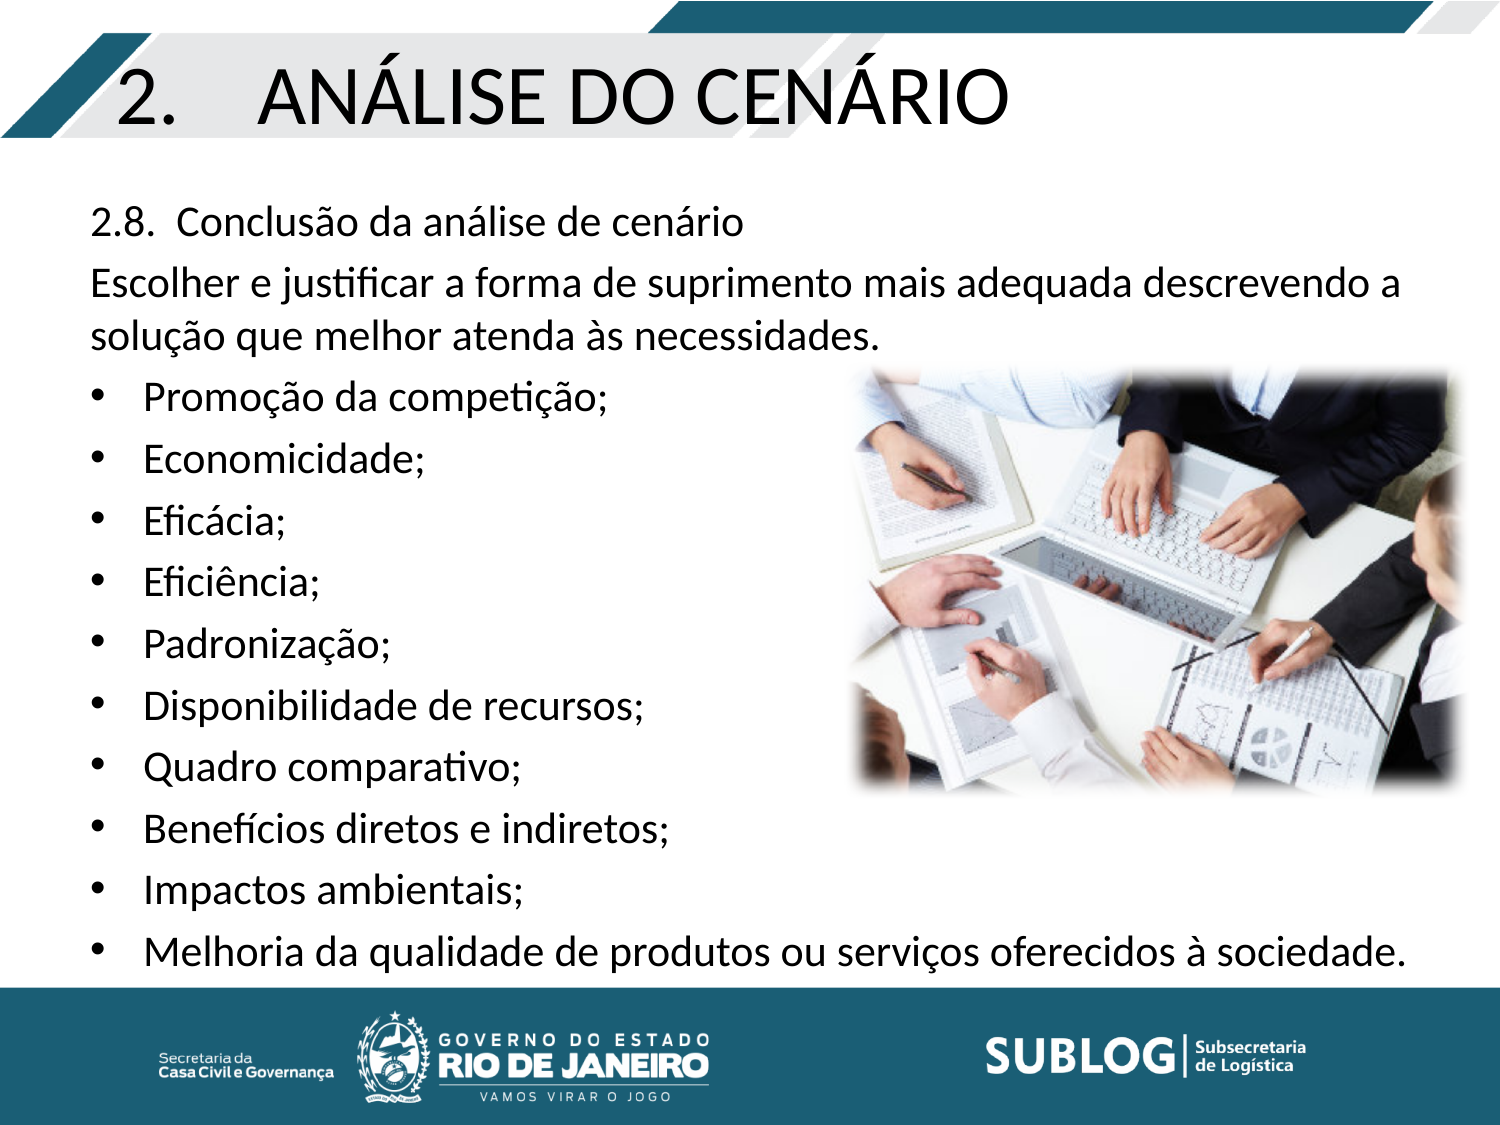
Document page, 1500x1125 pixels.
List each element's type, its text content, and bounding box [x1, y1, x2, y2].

picture [844, 361, 1470, 800]
title 2. ANÁLISE DO CENÁRIO [100, 30, 1400, 149]
list 2.8. Conclusão da análise de cenário Escolher e justificar a forma de suprimento mais adequada descrevendo a solução que melhor atenda às necessidades. Promoção da competição; Economicidade; Eficácia; Eficiência; Padronização; Disponibilidade de recursos; Quadro comparativo; Benefícios diretos e indiretos; Impactos ambientais; Melhoria da qualidade de produtos ou serviços oferecidos à sociedade. [75, 184, 1425, 1005]
picture [0, 1, 1500, 138]
picture [159, 1010, 709, 1103]
picture [986, 1034, 1306, 1078]
